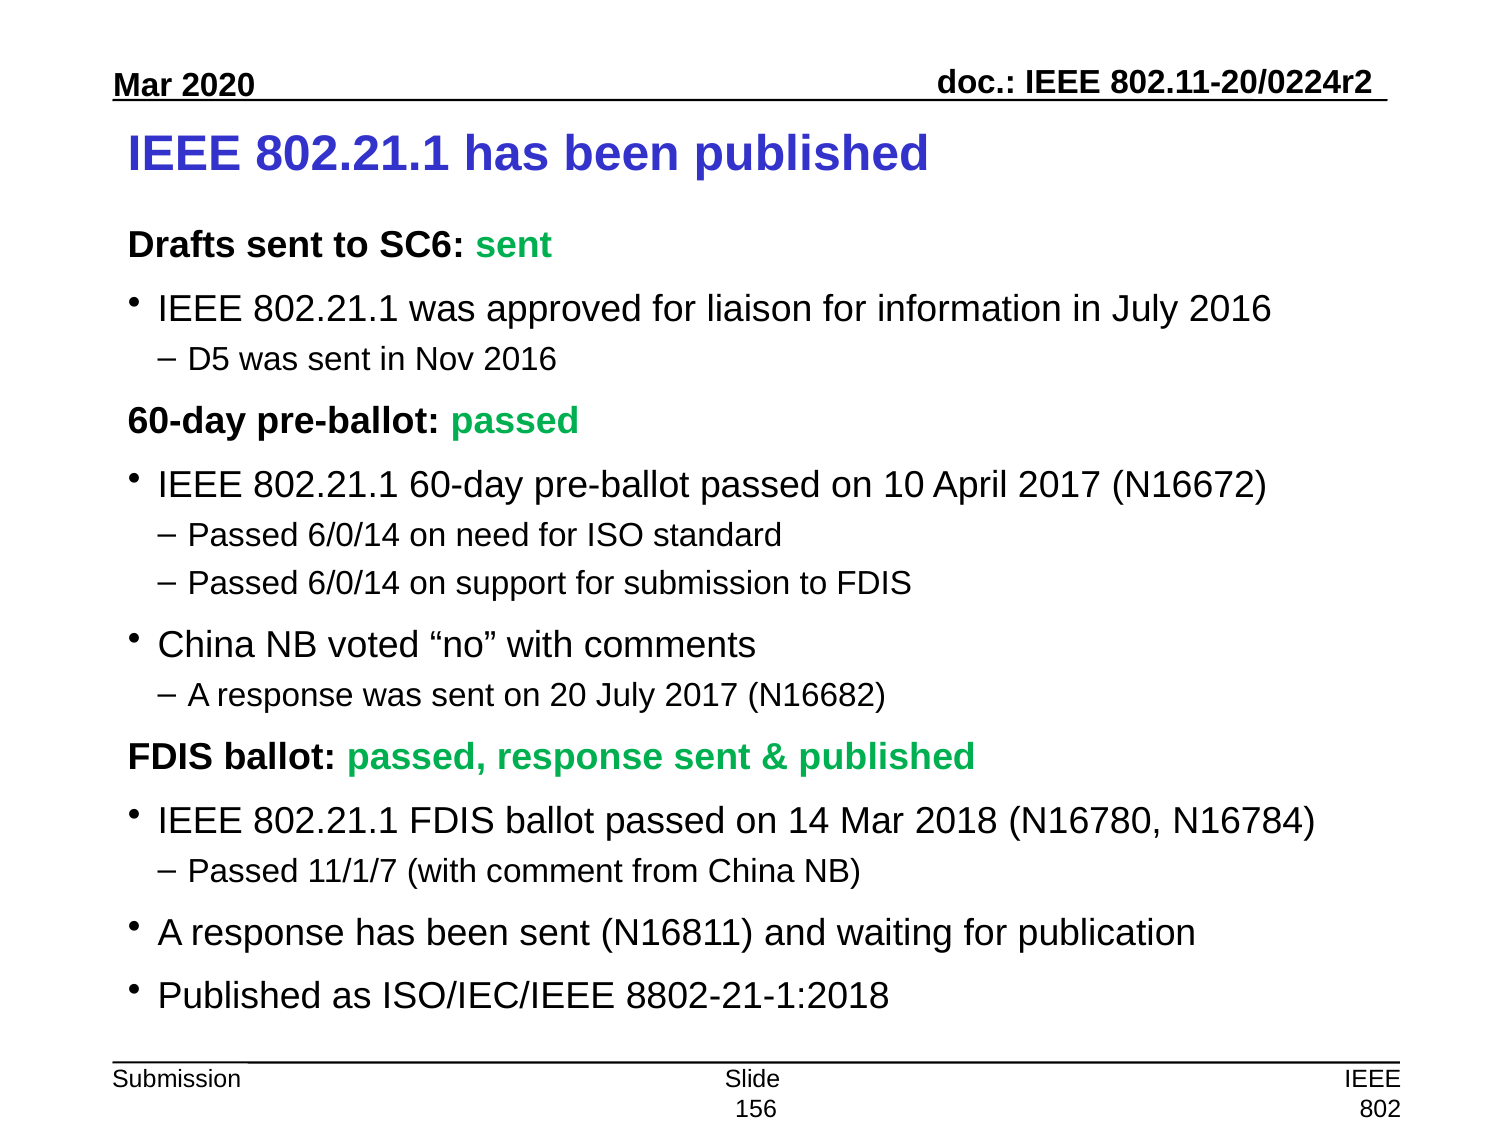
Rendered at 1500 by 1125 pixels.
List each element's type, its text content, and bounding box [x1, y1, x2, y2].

footer IEEE 802 [1320, 1061, 1402, 1093]
slide_number Slide 156 [709, 1061, 803, 1093]
list Drafts sent to SC6: sent IEEE 802.21.1 was approved for liaison for information in July 2016 D5 was sent in Nov 2016 60-day pre-ballot: passed IEEE 802.21.1 60-day pre-ballot passed on 10 April 2017 (N16672) Passed 6/0/14 on need for ISO standard Passed 6/0/14 on support for submission to FDIS China NB voted “no” with comments A response was sent on 20 July 2017 (N16682) FDIS ballot: passed, response sent & published IEEE 802.21.1 FDIS ballot passed on 14 Mar 2018 (N16780, N16784) Passed 11/1/7 (with comment from China NB) A response has been sent (N16811) and waiting for publication Published as ISO/IEC/IEEE 8802-21-1:2018 [112, 212, 1388, 888]
title IEEE 802.21.1 has been published [112, 112, 1388, 212]
